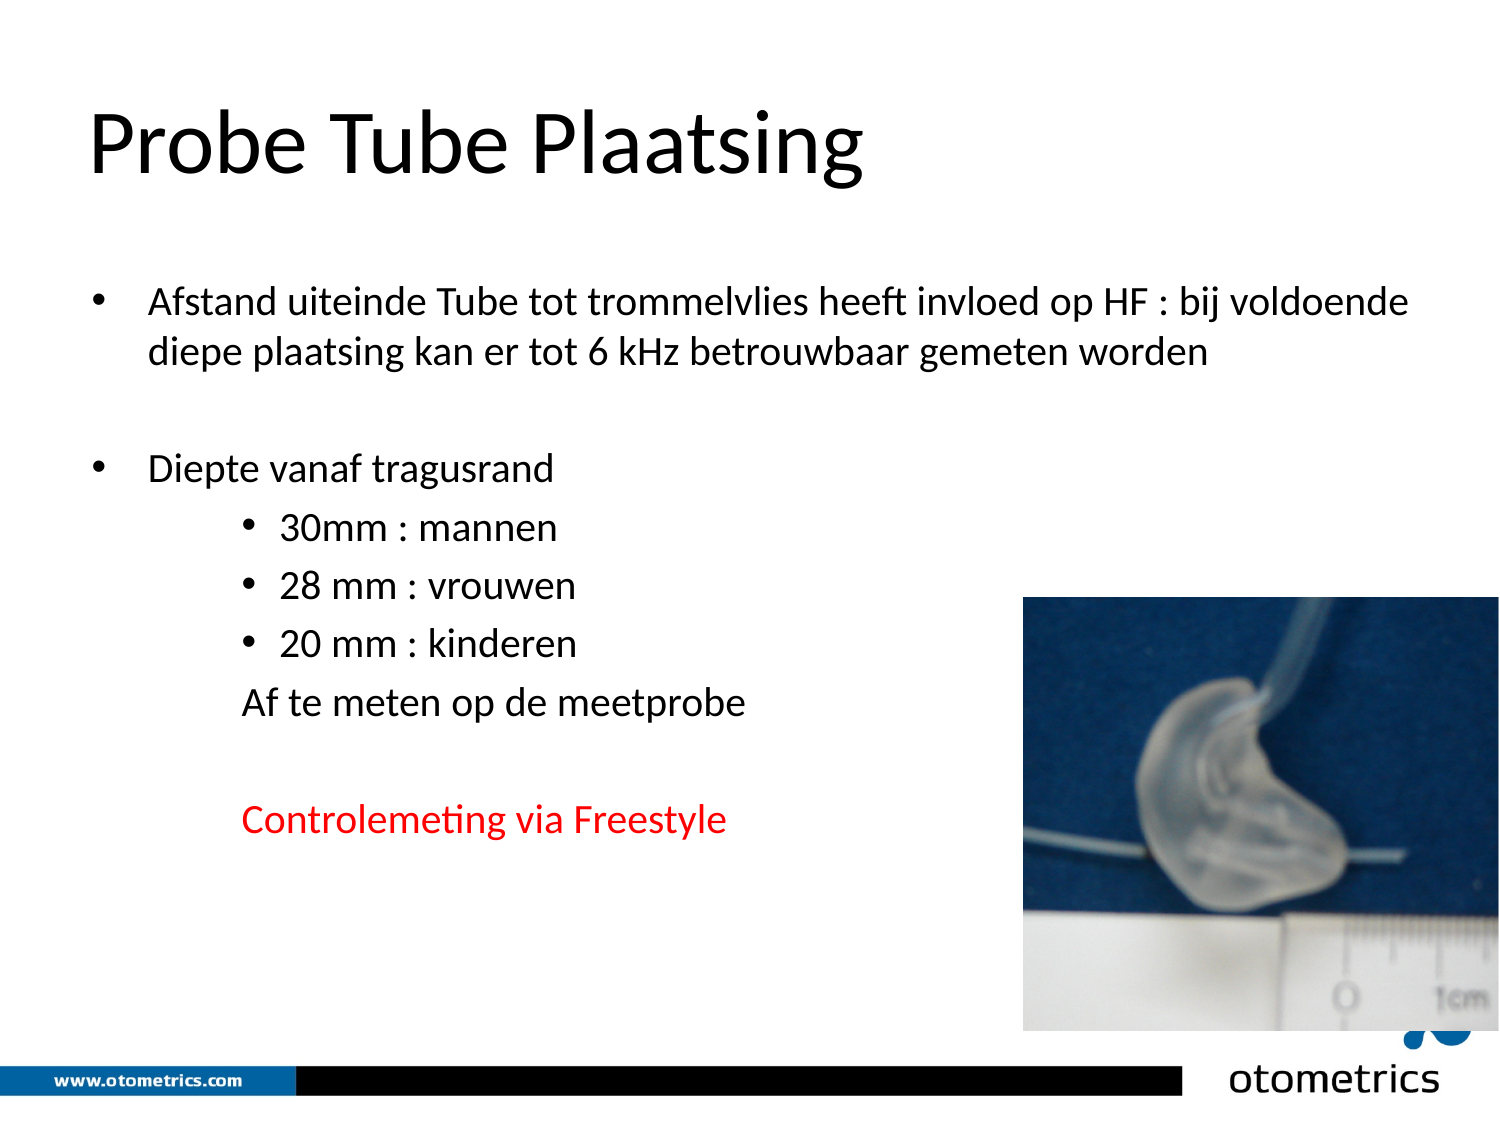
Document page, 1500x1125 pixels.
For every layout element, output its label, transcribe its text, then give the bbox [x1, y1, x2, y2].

title Probe Tube Plaatsing [73, 42, 1424, 231]
list Afstand uiteinde Tube tot trommelvlies heeft invloed op HF : bij voldoende diepe plaatsing kan er tot 6 kHz betrouwbaar gemeten worden Diepte vanaf tragusrand 30mm : mannen 28 mm : vrouwen 20 mm : kinderen Af te meten op de meetprobe Controlemeting via Freestyle [76, 208, 1427, 1024]
picture [0, 0, 1500, 1125]
